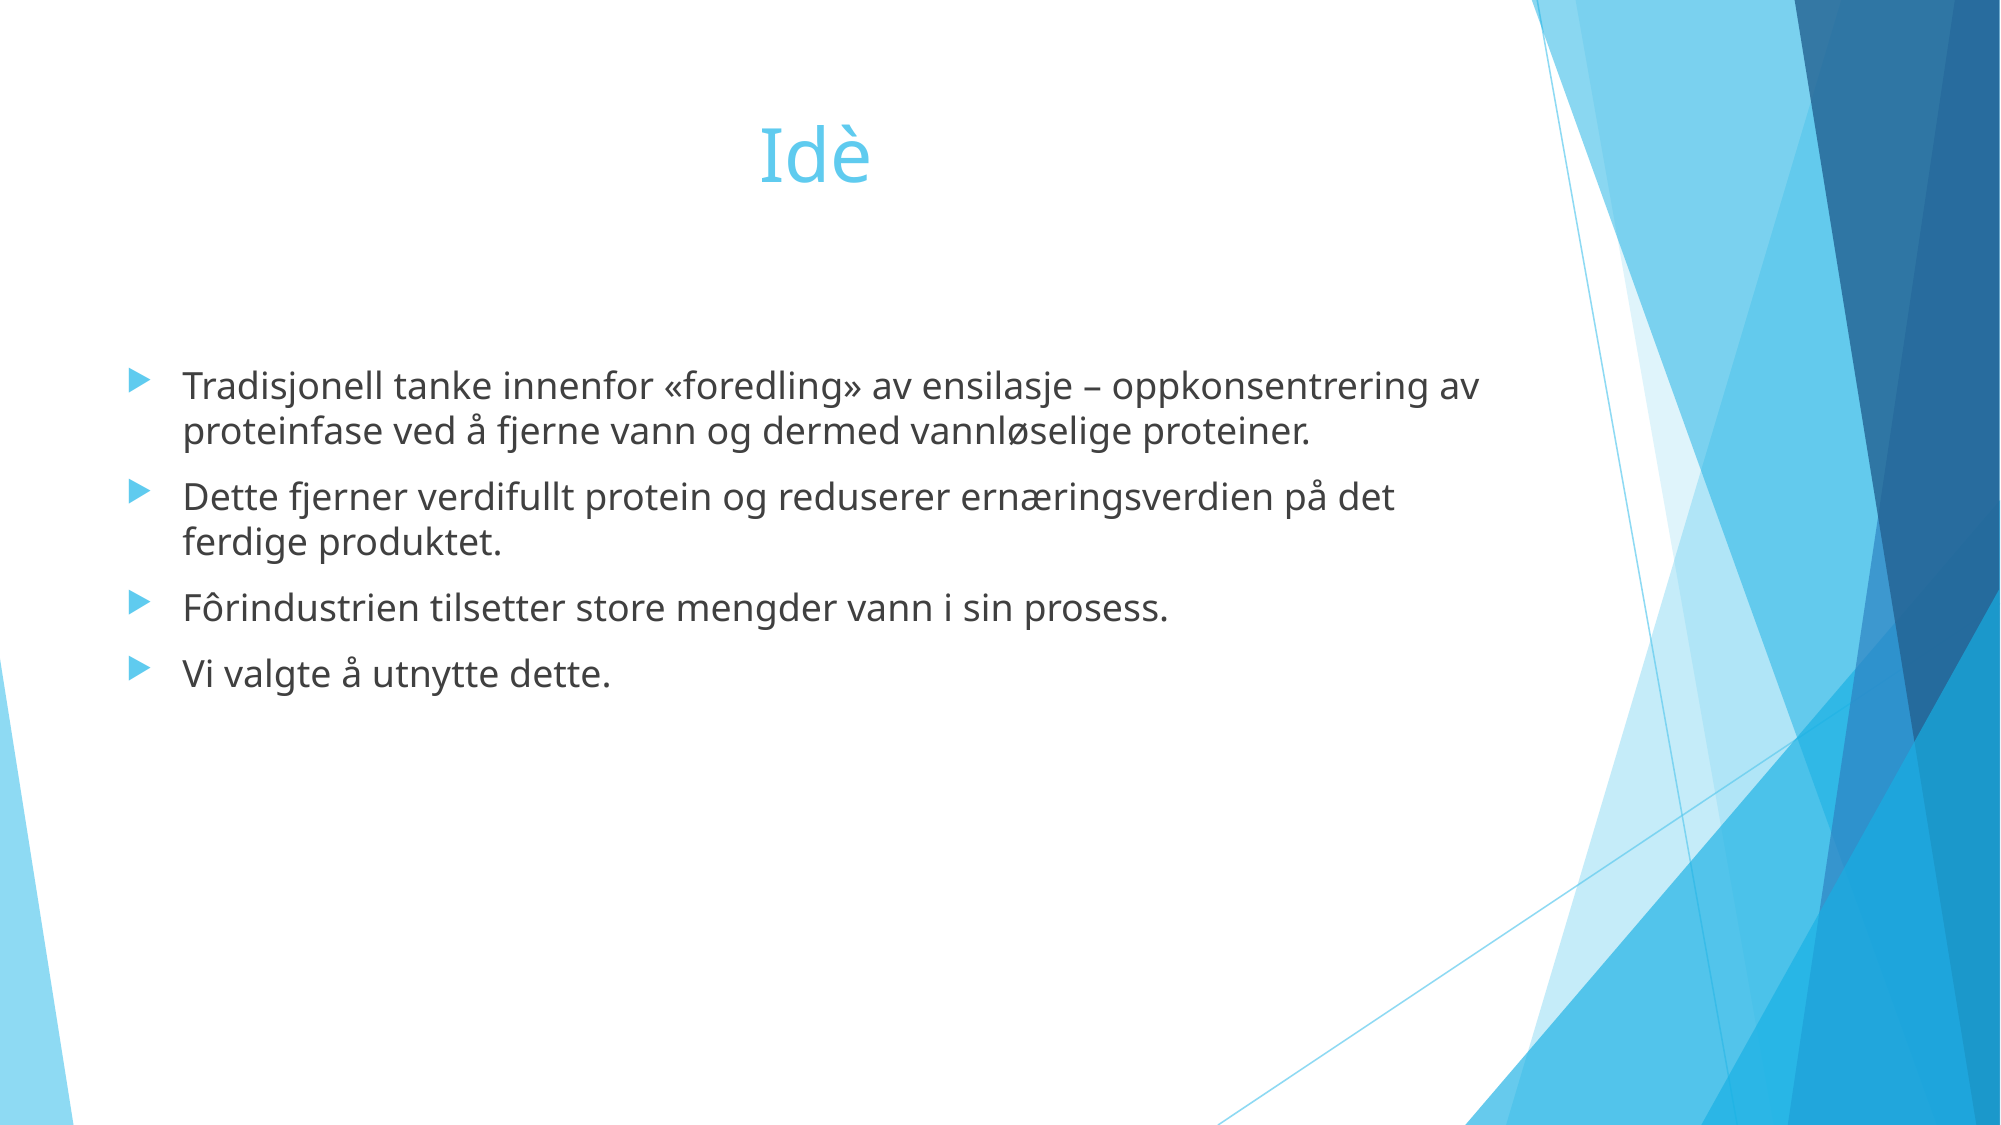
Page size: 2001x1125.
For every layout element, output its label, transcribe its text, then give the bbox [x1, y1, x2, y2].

list Tradisjonell tanke innenfor «foredling» av ensilasje – oppkonsentrering av proteinfase ved å fjerne vann og dermed vannløselige proteiner. Dette fjerner verdifullt protein og reduserer ernæringsverdien på det ferdige produktet. Fôrindustrien tilsetter store mengder vann i sin prosess. Vi valgte å utnytte dette. [111, 354, 1522, 992]
title Idè [111, 99, 1522, 317]
